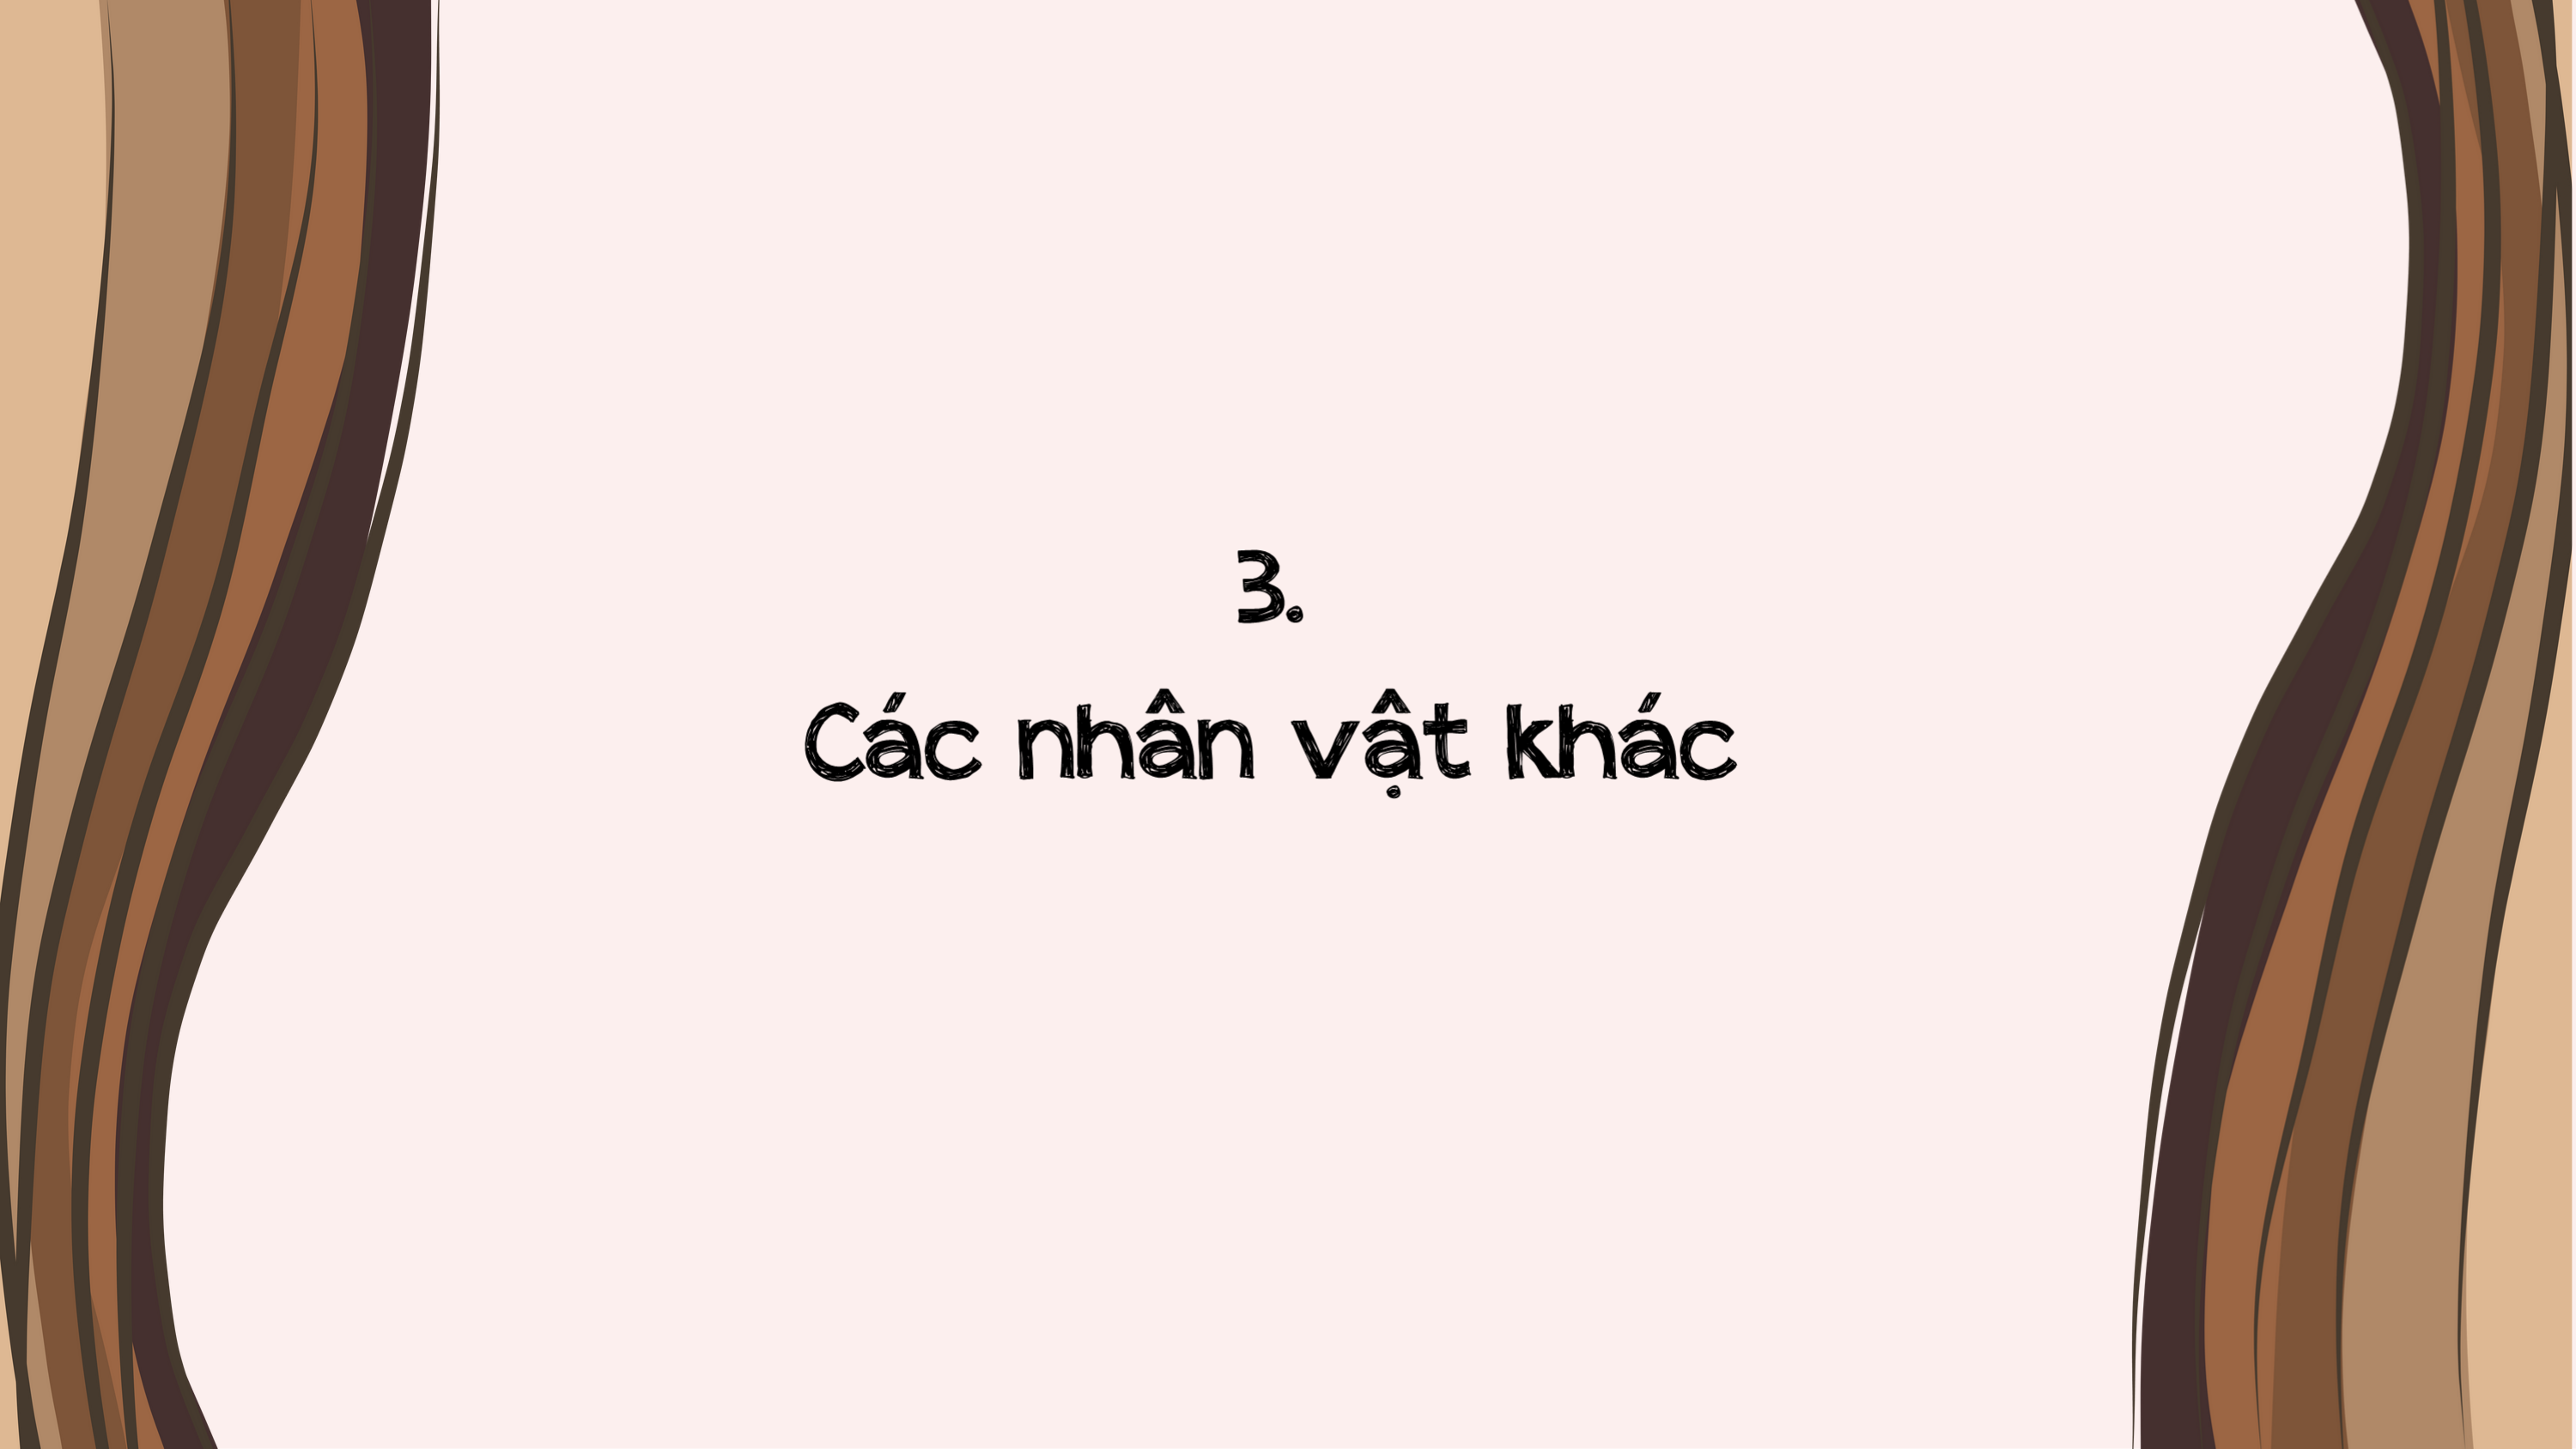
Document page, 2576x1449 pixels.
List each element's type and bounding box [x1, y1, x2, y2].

text_box [2095, 0, 2573, 1449]
text_box [0, 0, 477, 1449]
picture [428, 455, 2115, 882]
